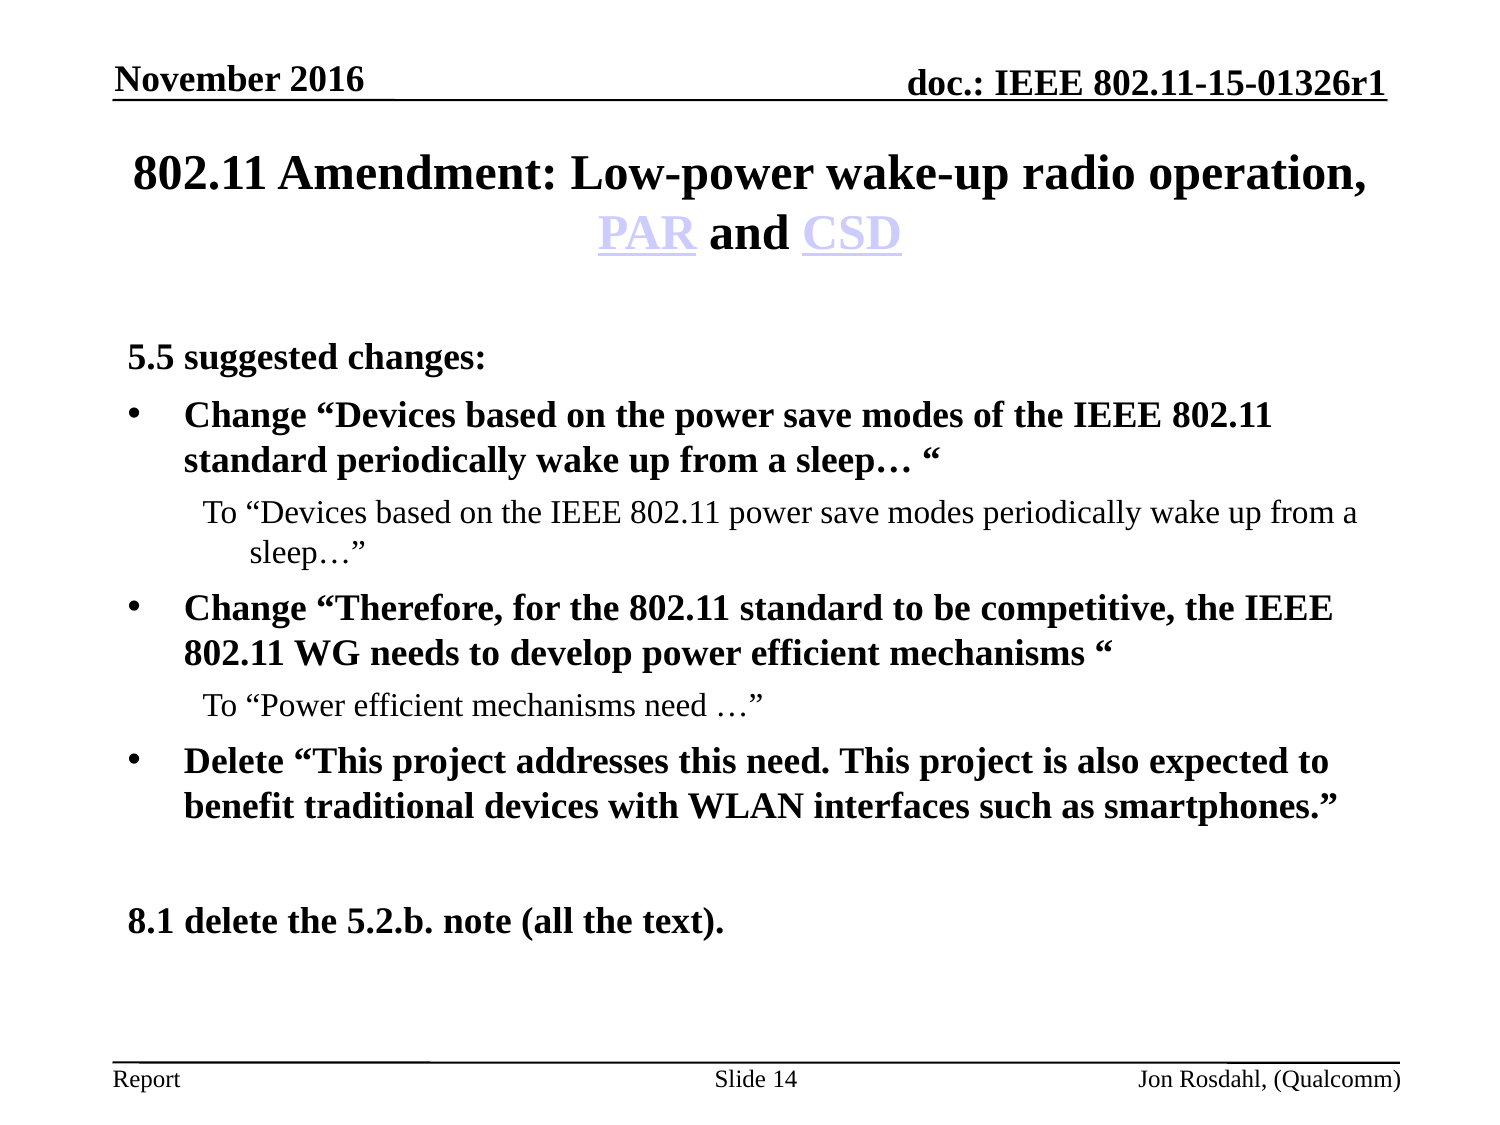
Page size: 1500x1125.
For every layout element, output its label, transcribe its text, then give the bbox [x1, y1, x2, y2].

list 5.5 suggested changes: Change “Devices based on the power save modes of the IEEE 802.11 standard periodically wake up from a sleep… “ To “Devices based on the IEEE 802.11 power save modes periodically wake up from a sleep…” Change “Therefore, for the 802.11 standard to be competitive, the IEEE 802.11 WG needs to develop power efficient mechanisms “ To “Power efficient mechanisms need …” Delete “This project addresses this need. This project is also expected to benefit traditional devices with WLAN interfaces such as smartphones.” 8.1 delete the 5.2.b. note (all the text). [112, 324, 1388, 1000]
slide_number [114, 54, 423, 100]
slide_number Slide 14 [712, 1061, 800, 1123]
footer Jon Rosdahl, (Qualcomm) [878, 1061, 1402, 1093]
title 802.11 Amendment: Low-power wake-up radio operation, PAR and CSD [112, 112, 1388, 288]
